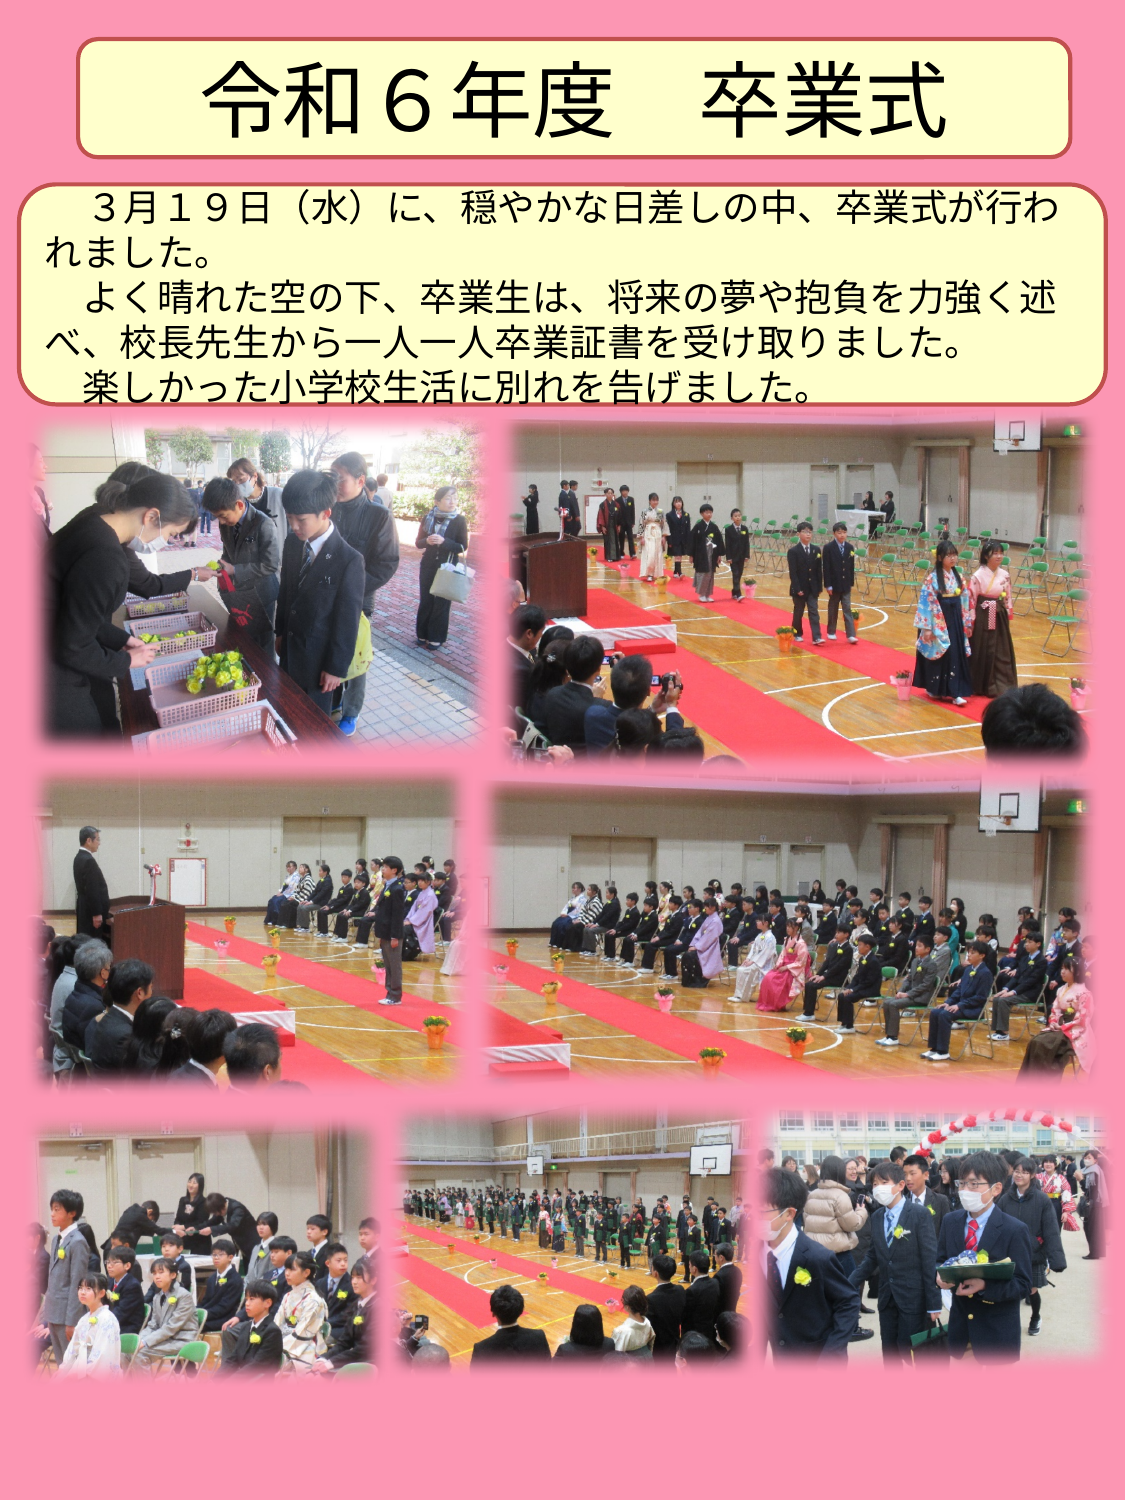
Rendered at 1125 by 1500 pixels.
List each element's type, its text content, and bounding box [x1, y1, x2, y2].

text_box ３月１９日（水）に、穏やかな日差しの中、卒業式が行われました。 よく晴れた空の下、卒業生は、将来の夢や抱負を力強く述べ、校長先生から一人一人卒業証書を受け取りました。 楽しかった小学校生活に別れを告げました。 [16, 182, 1108, 405]
picture [21, 405, 1118, 1388]
text_box 令和６年度 卒業式 [76, 36, 1073, 160]
